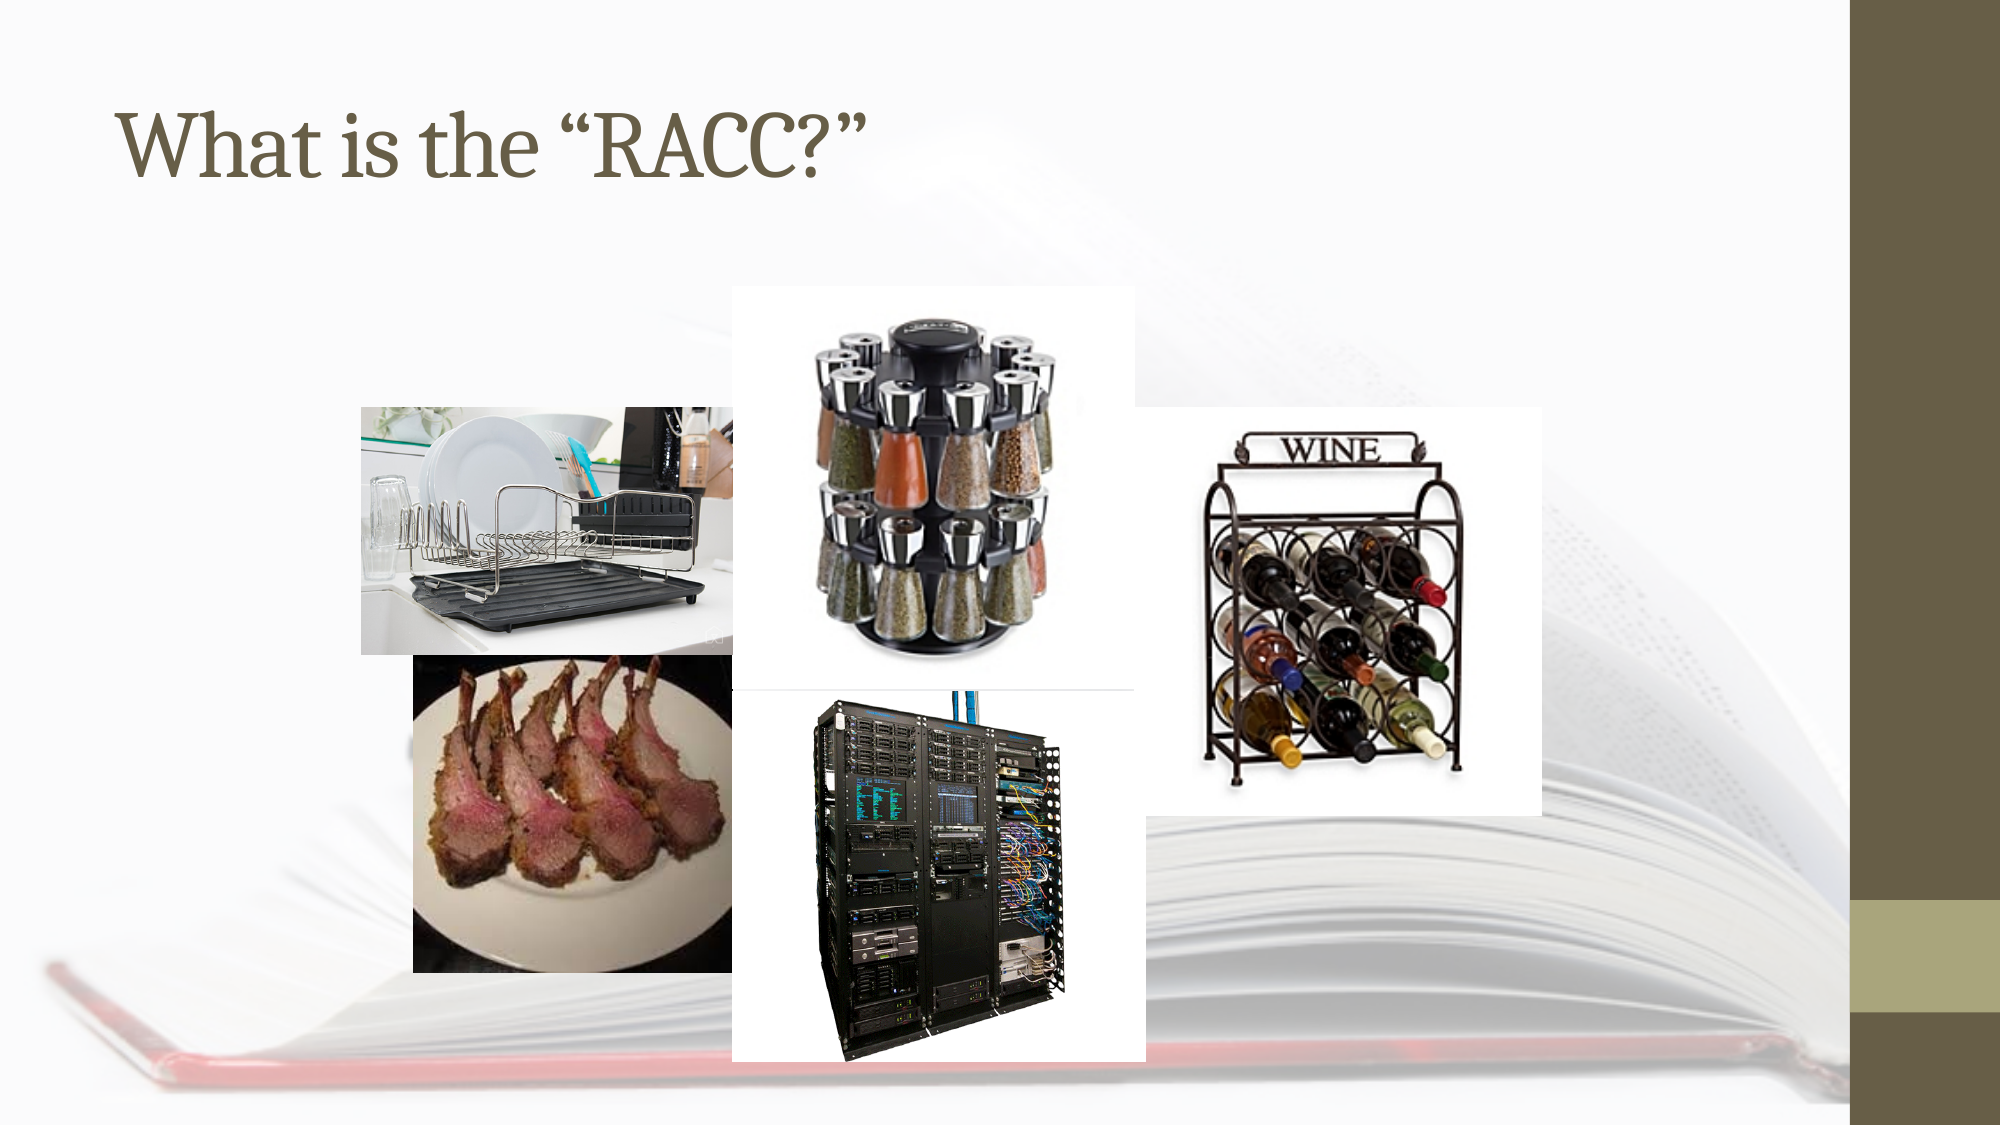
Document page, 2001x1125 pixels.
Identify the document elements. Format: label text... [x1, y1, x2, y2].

picture [360, 286, 1543, 1063]
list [413, 663, 730, 974]
title What is the “RACC?” [99, 45, 1767, 233]
